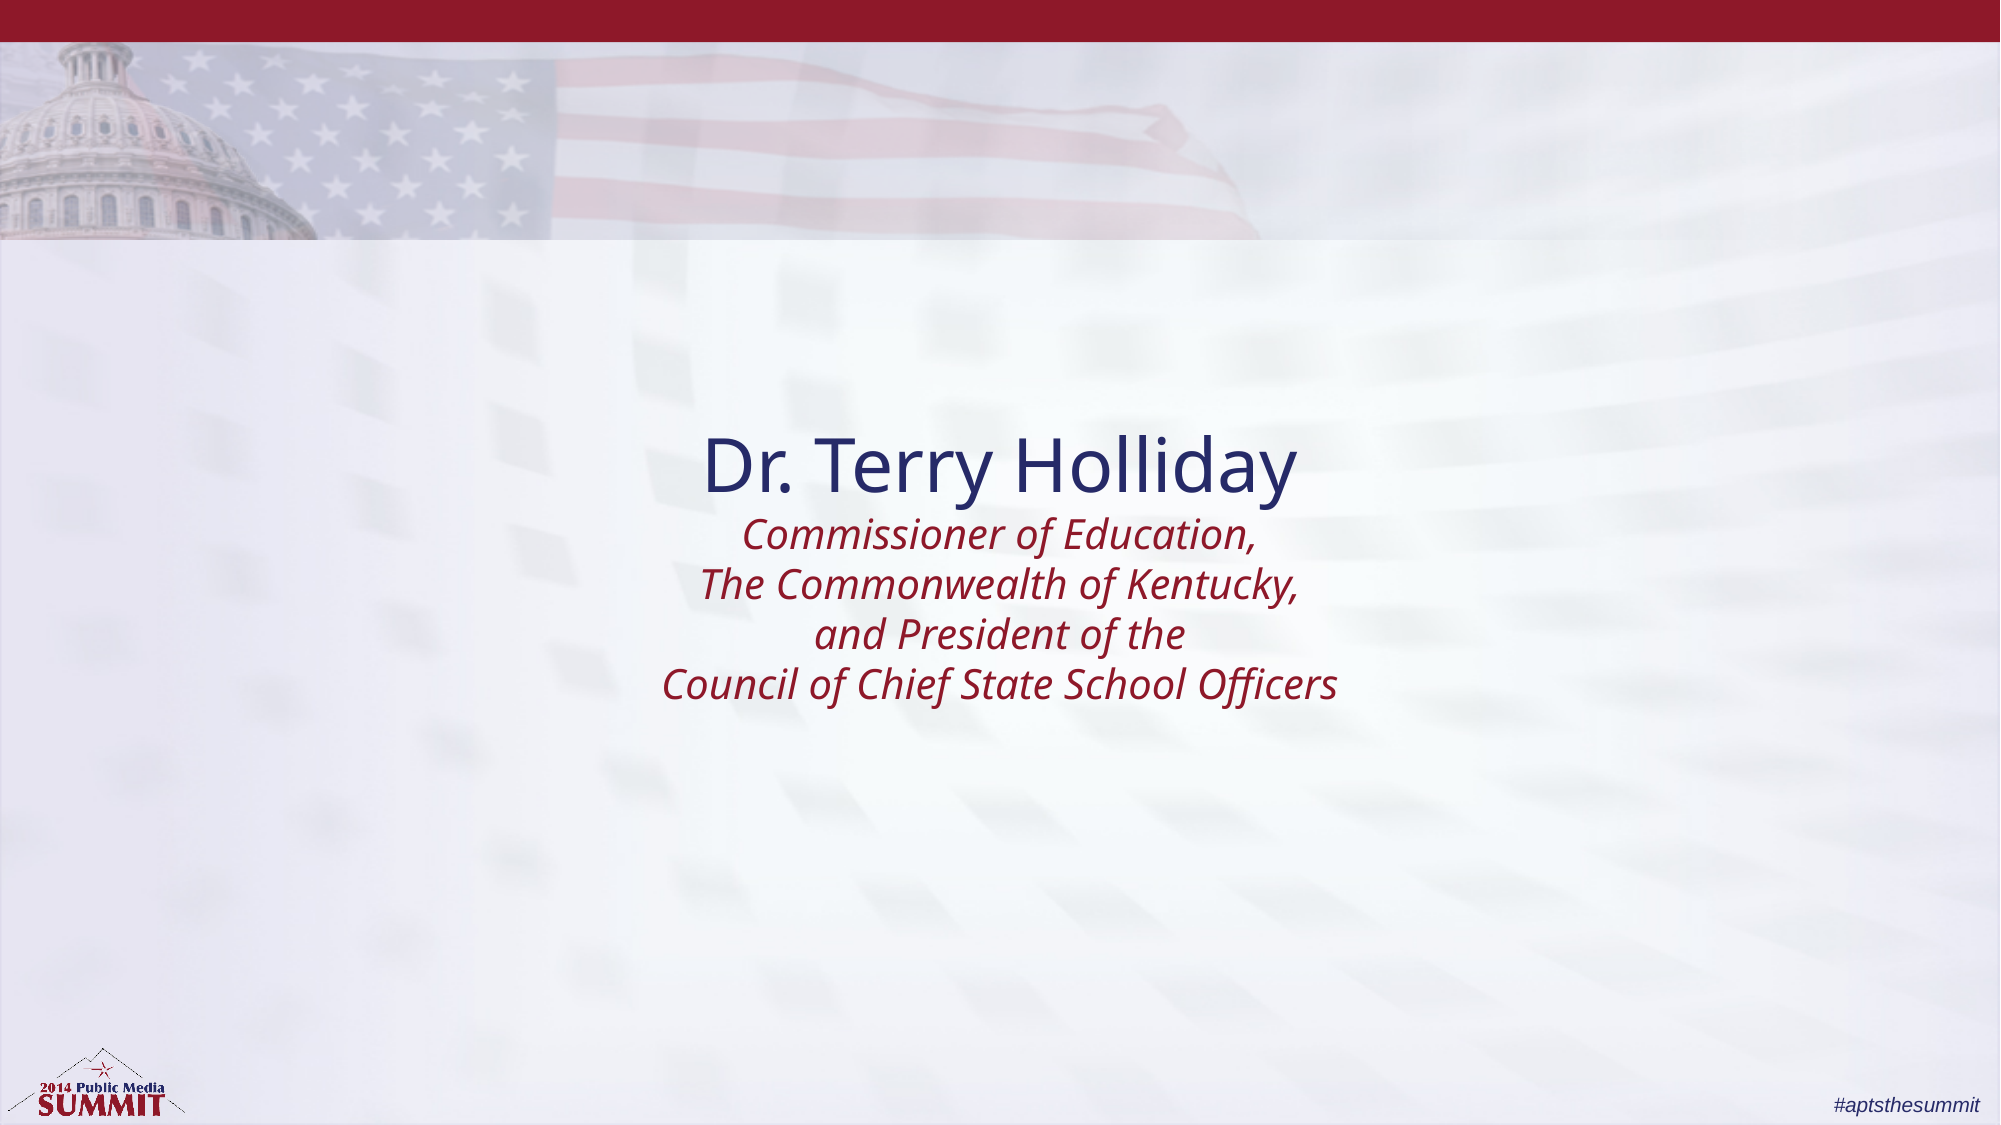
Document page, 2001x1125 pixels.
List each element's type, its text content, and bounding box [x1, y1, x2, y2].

picture [0, 43, 2000, 1125]
title Dr. Terry Holliday Commissioner of Education, The Commonwealth of Kentucky, and President of the Council of Chief State School Officers [399, 412, 1601, 713]
